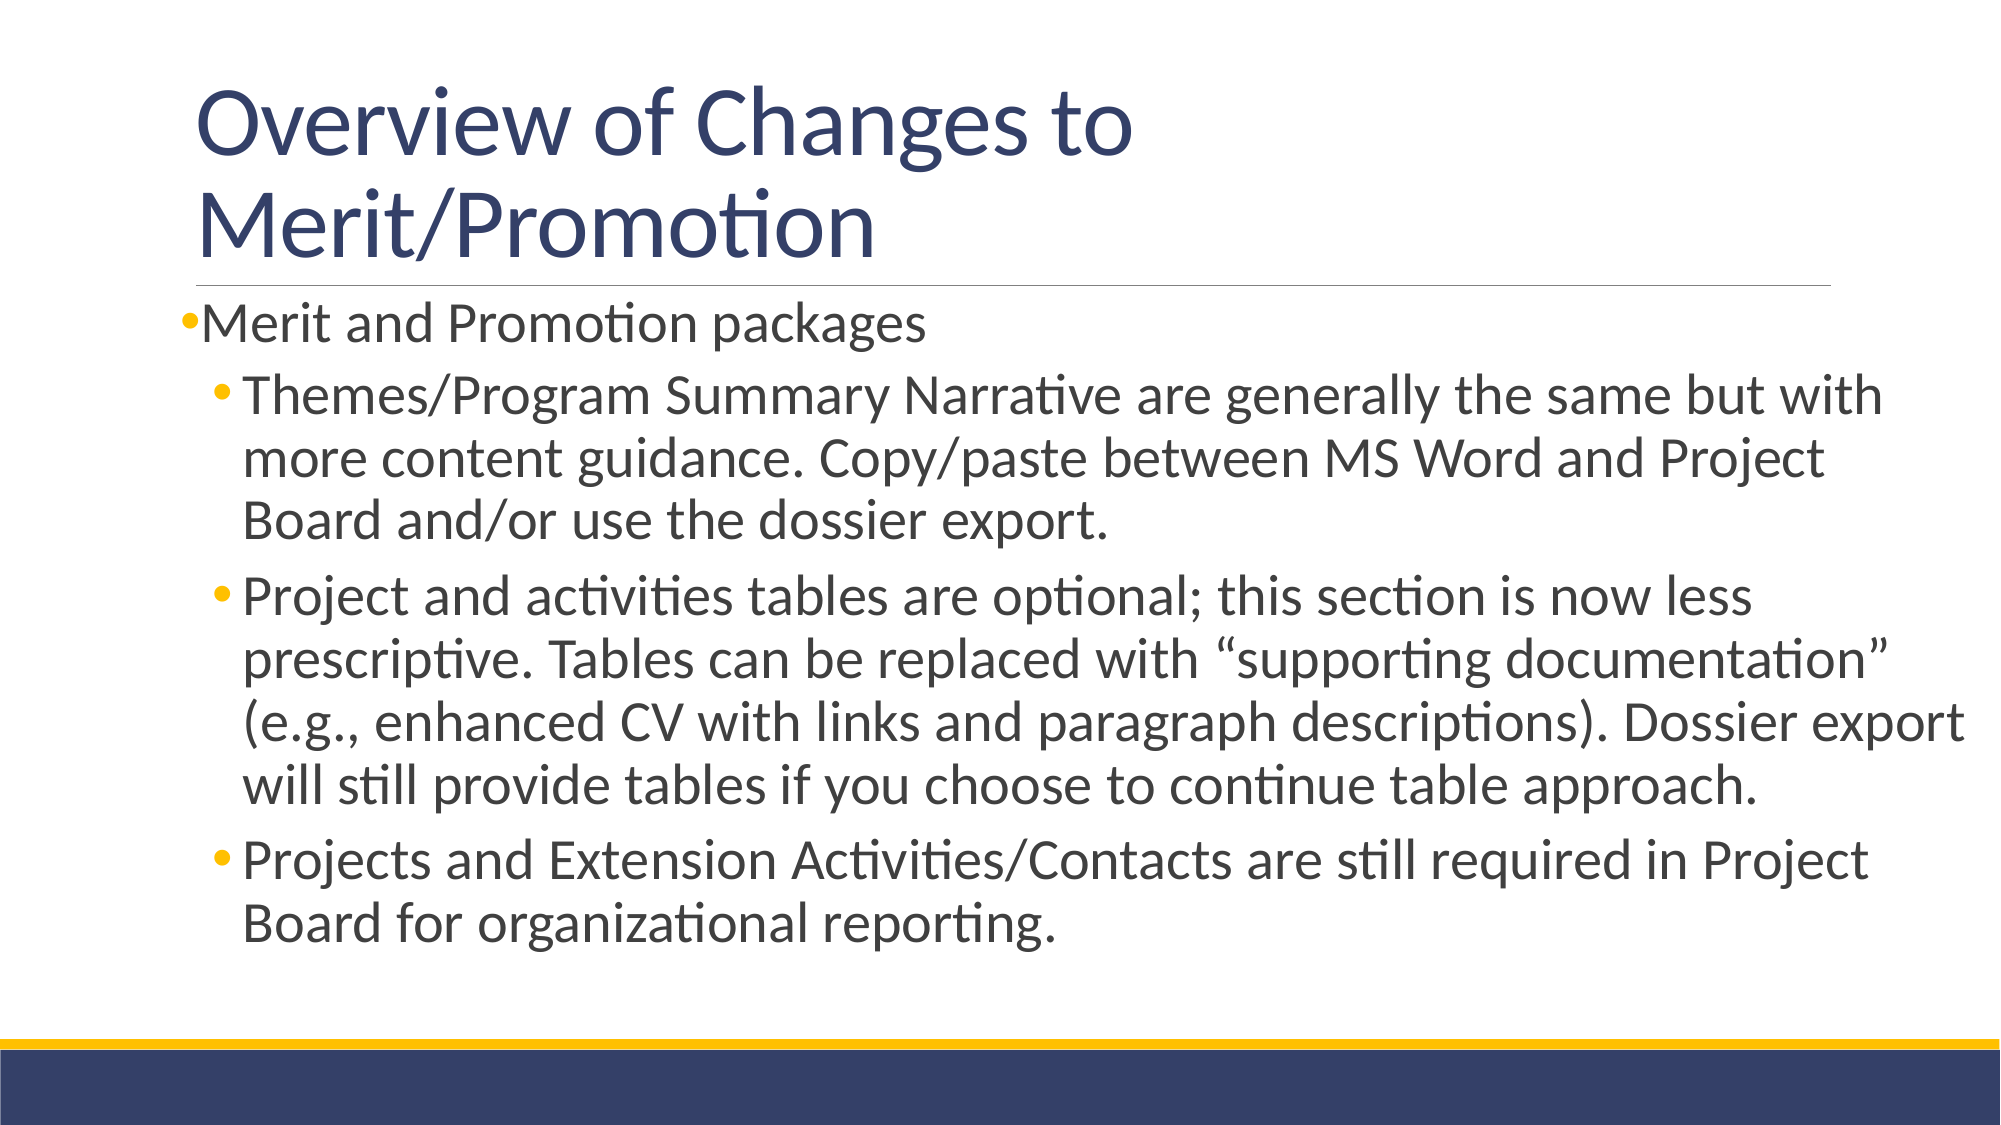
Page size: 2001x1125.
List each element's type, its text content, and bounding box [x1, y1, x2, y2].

title Overview of Changes to Merit/Promotion [180, 47, 1830, 285]
list Merit and Promotion packages Themes/Program Summary Narrative are generally the same but with more content guidance. Copy/paste between MS Word and Project Board and/or use the dossier export. Project and activities tables are optional; this section is now less prescriptive. Tables can be replaced with “supporting documentation” (e.g., enhanced CV with links and paragraph descriptions). Dossier export will still provide tables if you choose to continue table approach. Projects and Extension Activities/Contacts are still required in Project Board for organizational reporting. [180, 285, 1975, 963]
